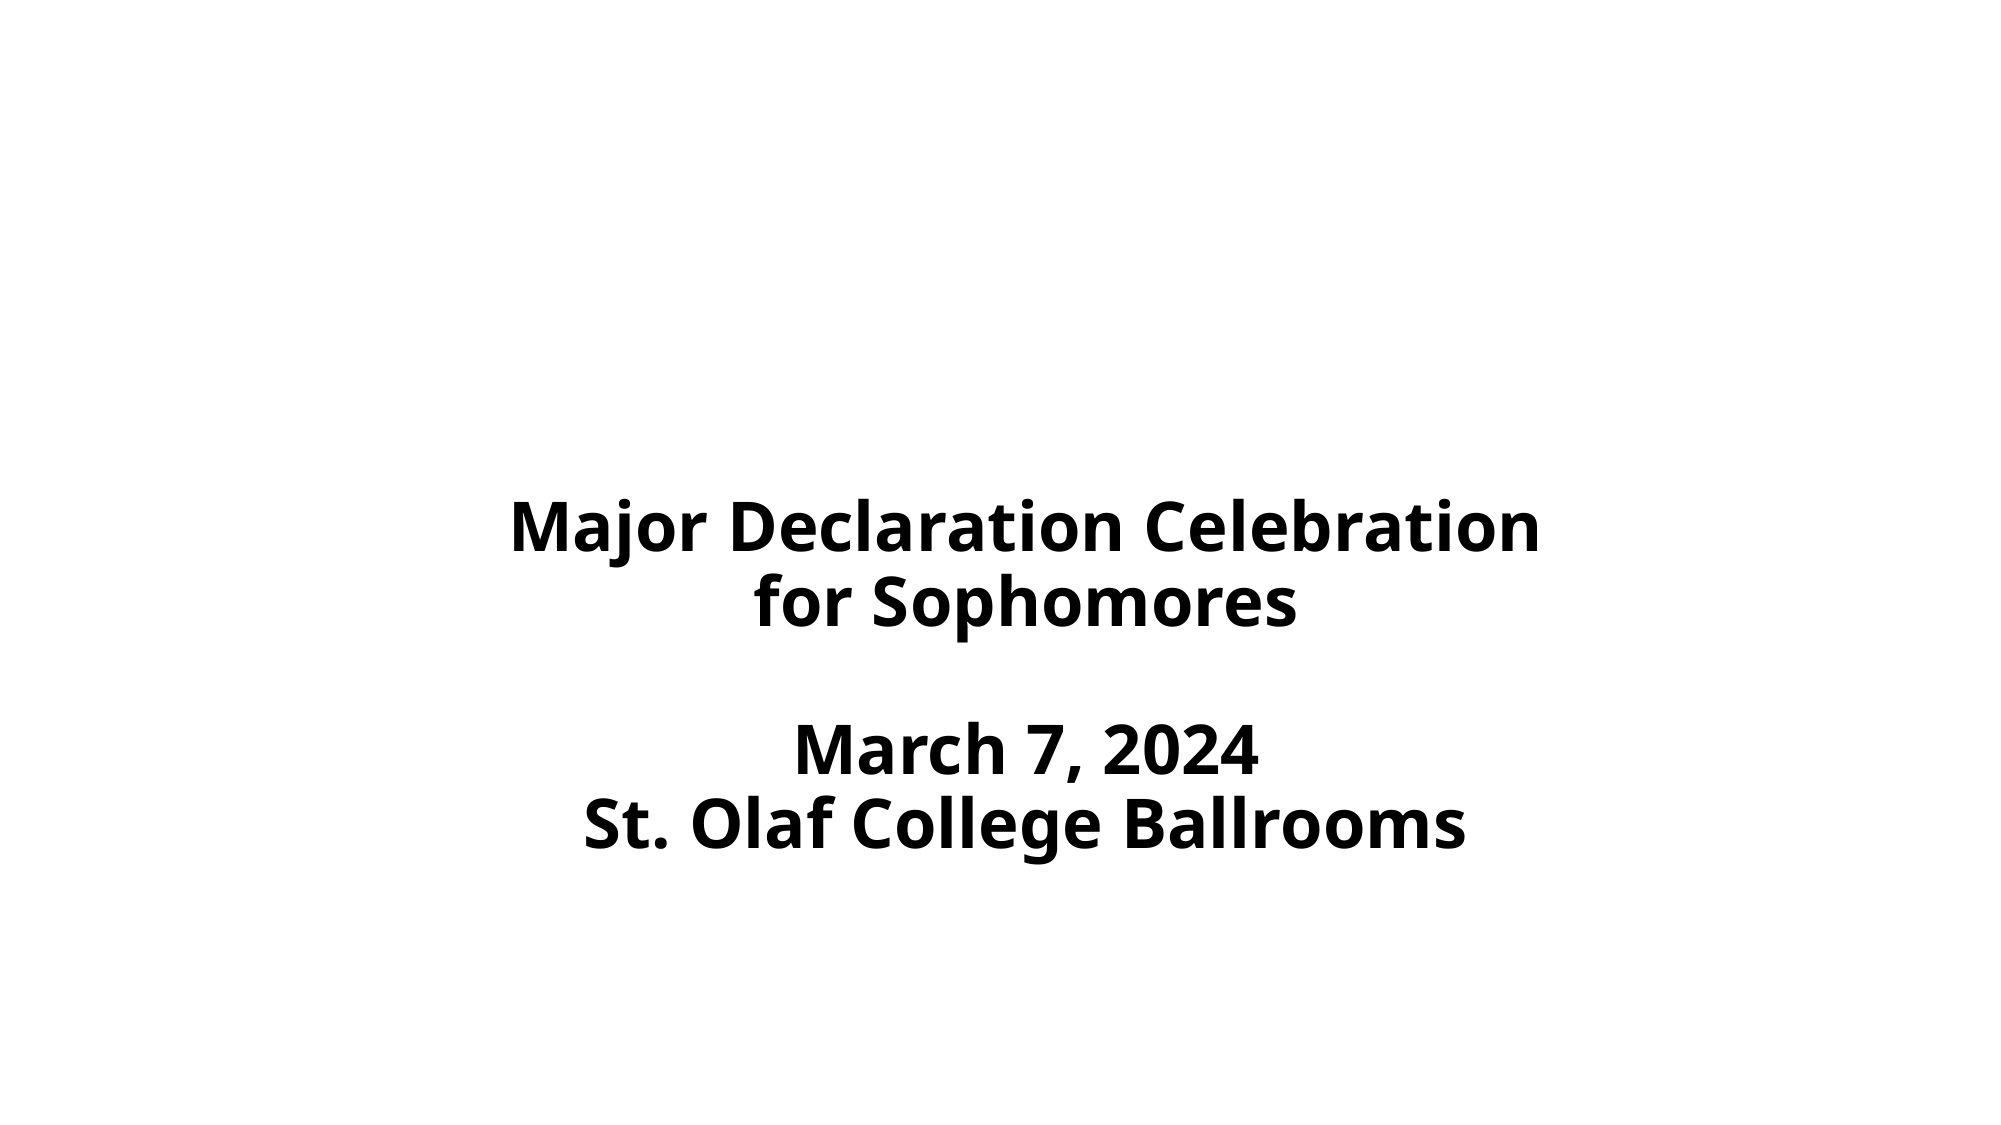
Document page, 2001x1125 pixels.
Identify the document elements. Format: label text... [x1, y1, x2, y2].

title Major Declaration Celebration for Sophomores March 7, 2024 St. Olaf College Ballrooms [276, 479, 1777, 872]
